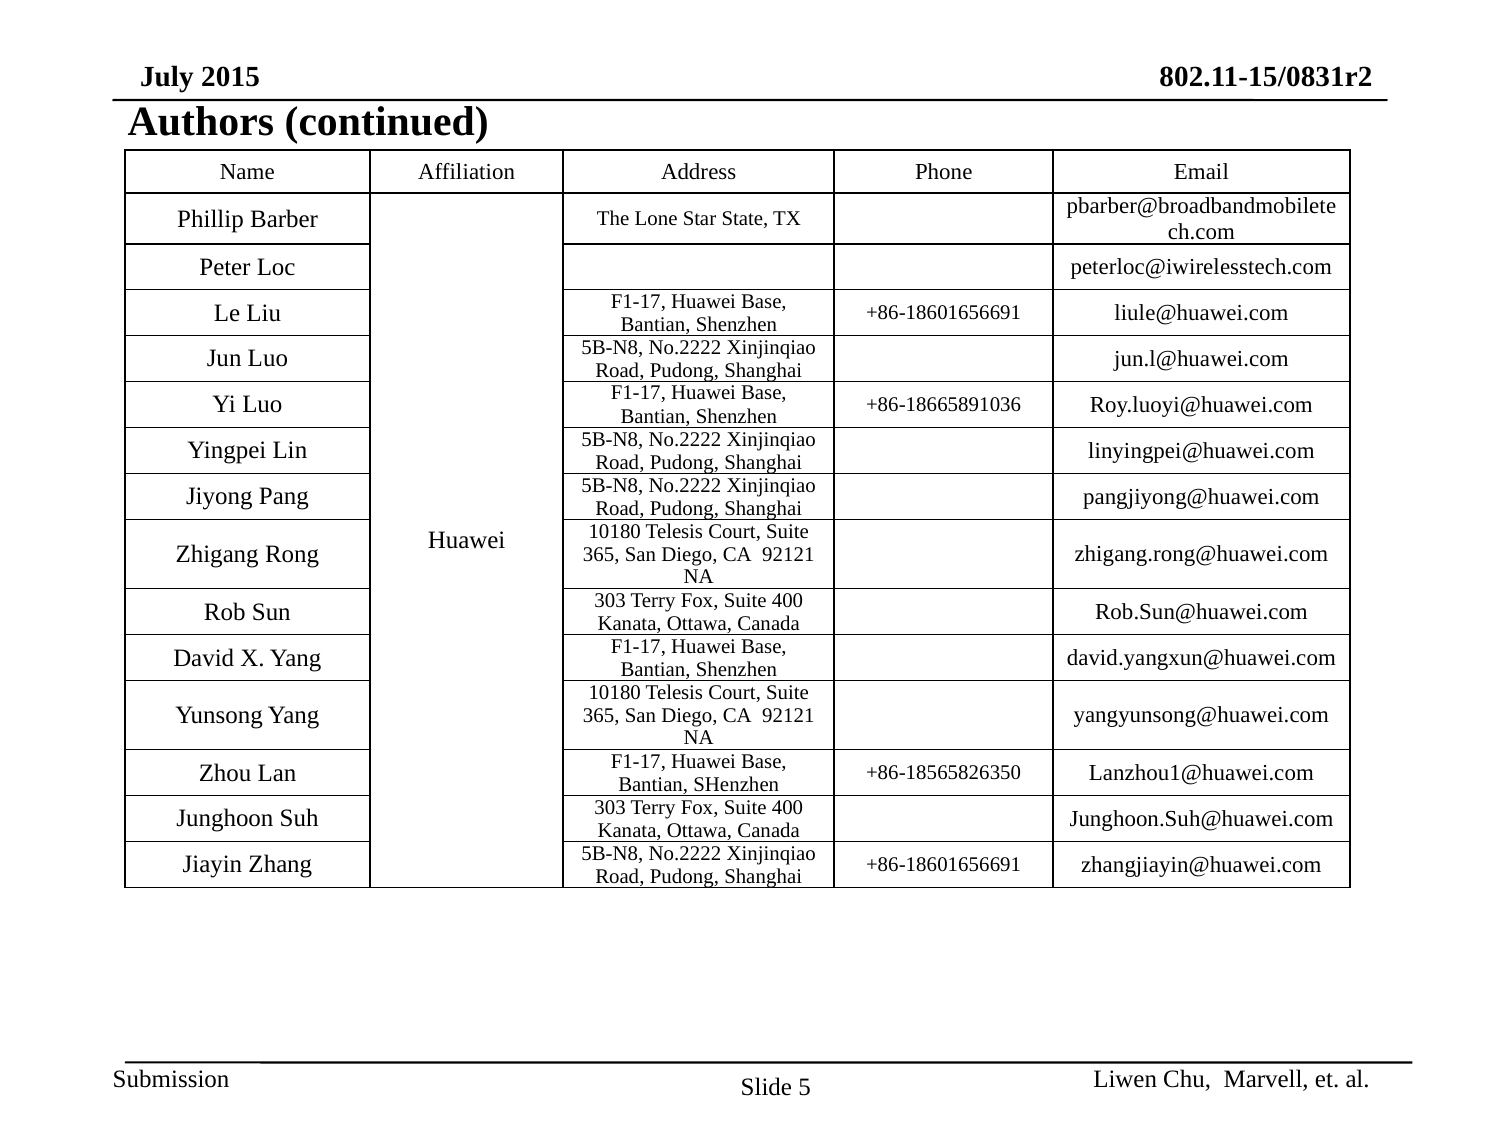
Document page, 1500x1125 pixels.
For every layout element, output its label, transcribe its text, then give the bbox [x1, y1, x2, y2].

table_cell The Lone Star State, TX [564, 194, 833, 243]
table_cell 5B-N8, No.2222 Xinjinqiao Road, Pudong, Shanghai [564, 336, 833, 381]
table_cell Jiayin Zhang [126, 842, 369, 887]
table_header Name [126, 151, 369, 192]
table_cell +86-18665891036 [835, 382, 1052, 427]
table_cell [835, 635, 1052, 680]
table_cell F1-17, Huawei Base, Bantian, SHenzhen [564, 750, 833, 795]
table_cell Jiyong Pang [126, 474, 369, 519]
table_cell [835, 336, 1052, 381]
table_cell F1-17, Huawei Base, Bantian, Shenzhen [564, 635, 833, 680]
table_cell Roy.luoyi@huawei.com [1054, 382, 1349, 427]
table_cell pangjiyong@huawei.com [1054, 474, 1349, 519]
table_cell Zhou Lan [126, 750, 369, 795]
table_header Address [564, 151, 833, 192]
table_cell 303 Terry Fox, Suite 400 Kanata, Ottawa, Canada [564, 796, 833, 841]
table_cell Le Liu [126, 290, 369, 335]
table_cell david.yangxun@huawei.com [1054, 635, 1349, 680]
table_cell Yi Luo [126, 382, 369, 427]
table_cell jun.l@huawei.com [1054, 336, 1349, 381]
table_cell Jun Luo [126, 336, 369, 381]
slide_number Slide 5 [713, 1069, 838, 1125]
table_cell Yingpei Lin [126, 428, 369, 473]
table_cell peterloc@iwirelesstech.com [1054, 245, 1349, 289]
table_cell Junghoon Suh [126, 796, 369, 841]
table_cell zhangjiayin@huawei.com [1054, 842, 1349, 887]
table_cell linyingpei@huawei.com [1054, 428, 1349, 473]
table_cell [835, 589, 1052, 634]
table_cell [835, 796, 1052, 841]
table_cell [835, 245, 1052, 289]
table_cell +86-18601656691 [835, 842, 1052, 887]
table_cell Rob.Sun@huawei.com [1054, 589, 1349, 634]
footer Liwen Chu, Marvell, et. al. [1089, 1061, 1371, 1093]
table_header Email [1054, 151, 1349, 192]
table_cell 5B-N8, No.2222 Xinjinqiao Road, Pudong, Shanghai [564, 842, 833, 887]
table_cell 5B-N8, No.2222 Xinjinqiao Road, Pudong, Shanghai [564, 428, 833, 473]
title Authors (continued) [112, 99, 1388, 138]
table_cell Huawei [371, 194, 562, 887]
table_cell 10180 Telesis Court, Suite 365, San Diego, CA 92121 NA [564, 520, 833, 588]
table_cell Rob Sun [126, 589, 369, 634]
table_cell Junghoon.Suh@huawei.com [1054, 796, 1349, 841]
table_header Phone [835, 151, 1052, 192]
table_cell 303 Terry Fox, Suite 400 Kanata, Ottawa, Canada [564, 589, 833, 634]
table_cell zhigang.rong@huawei.com [1054, 520, 1349, 588]
table_cell 5B-N8, No.2222 Xinjinqiao Road, Pudong, Shanghai [564, 474, 833, 519]
table_cell [835, 194, 1052, 243]
table_cell [835, 428, 1052, 473]
table_cell +86-18565826350 [835, 750, 1052, 795]
table_cell yangyunsong@huawei.com [1054, 681, 1349, 749]
table_cell Lanzhou1@huawei.com [1054, 750, 1349, 795]
table_cell Phillip Barber [126, 194, 369, 243]
table_cell [835, 681, 1052, 749]
table_cell [564, 245, 833, 289]
table_cell Zhigang Rong [126, 520, 369, 588]
table_cell 10180 Telesis Court, Suite 365, San Diego, CA 92121 NA [564, 681, 833, 749]
table_cell [835, 520, 1052, 588]
table_cell Peter Loc [126, 245, 369, 289]
table_header Affiliation [371, 151, 562, 192]
table_cell F1-17, Huawei Base, Bantian, Shenzhen [564, 290, 833, 335]
table_cell [835, 474, 1052, 519]
table_cell Yunsong Yang [126, 681, 369, 749]
table_cell pbarber@broadbandmobiletech.com [1054, 194, 1349, 243]
table_cell liule@huawei.com [1054, 290, 1349, 335]
table_cell +86-18601656691 [835, 290, 1052, 335]
table_cell F1-17, Huawei Base, Bantian, Shenzhen [564, 382, 833, 427]
table_cell David X. Yang [126, 635, 369, 680]
